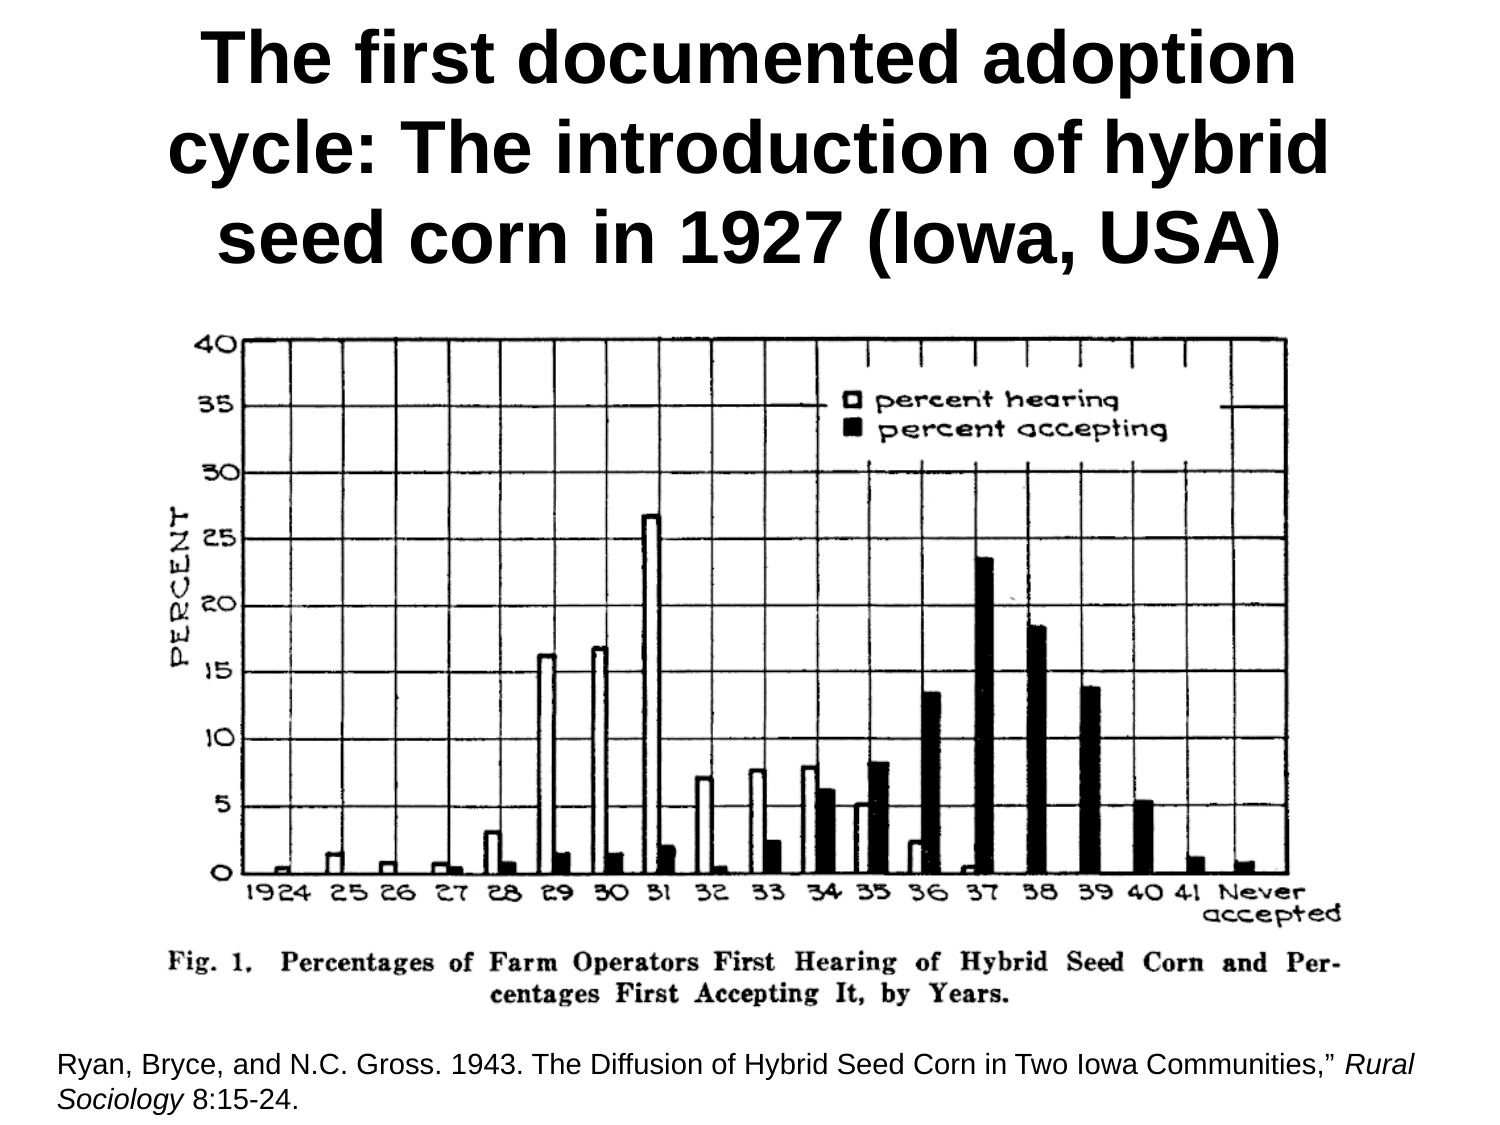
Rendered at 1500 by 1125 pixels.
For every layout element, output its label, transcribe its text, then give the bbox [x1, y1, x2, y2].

picture [117, 308, 1379, 1035]
title The first documented adoption cycle: The introduction of hybrid seed corn in 1927 (Iowa, USA) [75, 12, 1425, 275]
text_box Ryan, Bryce, and N.C. Gross. 1943. The Diffusion of Hybrid Seed Corn in Two Iowa Communities,” Rural Sociology 8:15-24. [42, 1038, 1455, 1123]
